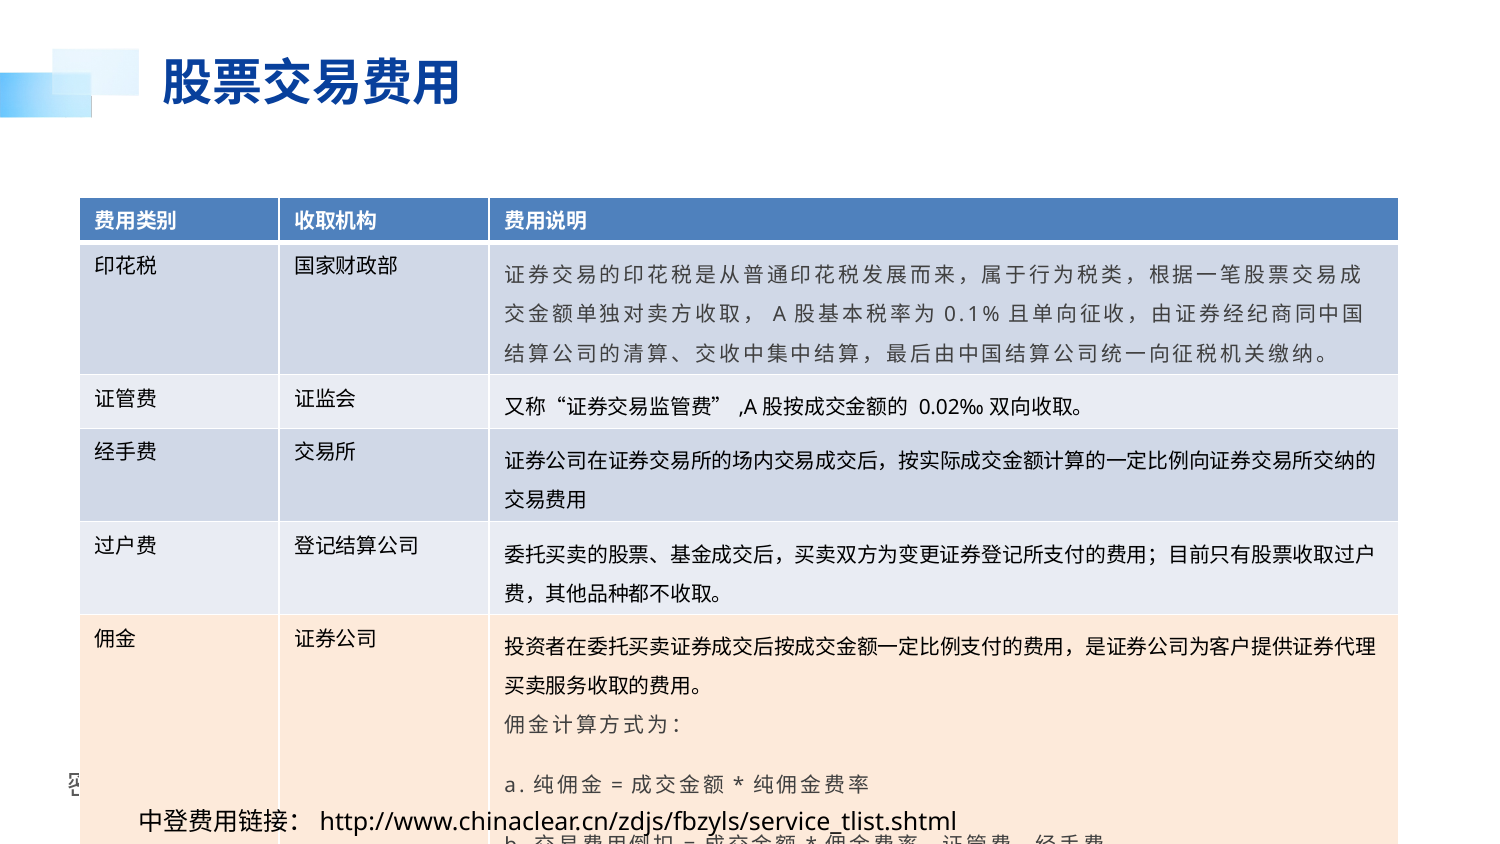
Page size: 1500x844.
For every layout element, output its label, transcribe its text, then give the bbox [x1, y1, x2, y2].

text_box 中登费用链接：http://www.chinaclear.cn/zdjs/fbzyls/service_tlist.shtml [123, 792, 1347, 844]
table_cell 证券公司 [280, 615, 488, 792]
table_cell 过户费 [80, 522, 278, 614]
table_header 费用说明 [490, 198, 1398, 240]
table_cell 委托买卖的股票、基金成交后，买卖双方为变更证券登记所支付的费用；目前只有股票收取过户费，其他品种都不收取。 [490, 522, 1398, 614]
table_cell 经手费 [80, 429, 278, 521]
table_cell 又称“证券交易监管费”,A股按成交金额的 0.02‰双向收取。 [490, 375, 1398, 428]
table_cell 证券公司在证券交易所的场内交易成交后，按实际成交金额计算的一定比例向证券交易所交纳的交易费用 [490, 429, 1398, 521]
picture [0, 48, 139, 118]
table_cell 交易所 [280, 429, 488, 521]
table_cell 投资者在委托买卖证券成交后按成交金额一定比例支付的费用，是证券公司为客户提供证券代理买卖服务收取的费用。 佣金计算方式为： a.纯佣金=成交金额*纯佣金费率 b.交易费用倒扣=成交金额*佣金费率-证管费-经手费 [490, 615, 1398, 844]
list 股票交易费用 [147, 39, 1058, 122]
table_cell 登记结算公司 [280, 522, 488, 614]
table_cell 印花税 [80, 245, 278, 374]
table_cell 国家财政部 [280, 245, 488, 374]
table_header 收取机构 [280, 198, 488, 240]
table_cell 证管费 [80, 375, 278, 428]
table_cell 证监会 [280, 375, 488, 428]
table_cell 证券交易的印花税是从普通印花税发展而来，属于行为税类，根据一笔股票交易成交金额单独对卖方收取，A股基本税率为0.1%且单向征收，由证券经纪商同中国结算公司的清算、交收中集中结算，最后由中国结算公司统一向征税机关缴纳。 [490, 245, 1398, 374]
table_cell 佣金 [80, 615, 278, 844]
table_header 费用类别 [80, 198, 278, 240]
